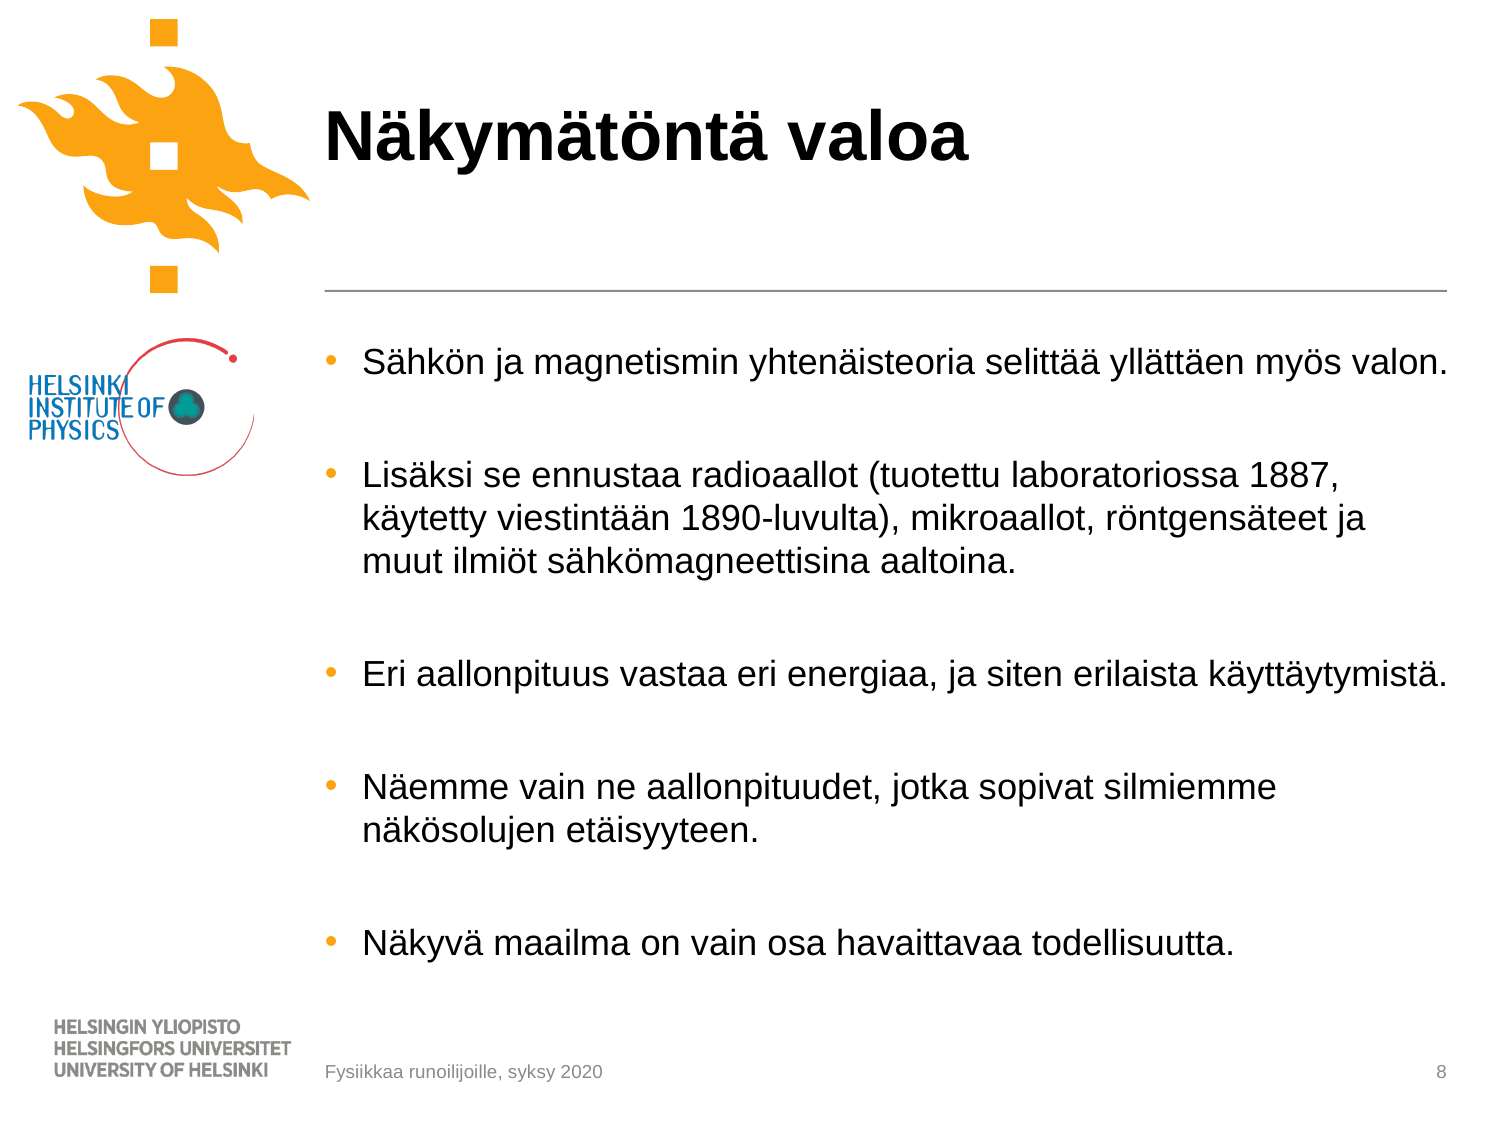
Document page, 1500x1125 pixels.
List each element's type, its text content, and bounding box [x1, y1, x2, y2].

title Näkymätöntä valoa [324, 90, 1447, 279]
footer Fysiikkaa runoilijoille, syksy 2020 [324, 1058, 1069, 1083]
slide_number 8 [1376, 1011, 1447, 1083]
list Sähkön ja magnetismin yhtenäisteoria selittää yllättäen myös valon. Lisäksi se ennustaa radioaallot (tuotettu laboratoriossa 1887, käytetty viestintään 1890-luvulta), mikroaallot, röntgensäteet ja muut ilmiöt sähkömagneettisina aaltoina. Eri aallonpituus vastaa eri energiaa, ja siten erilaista käyttäytymistä. Näemme vain ne aallonpituudet, jotka sopivat silmiemme näkösolujen etäisyyteen. Näkyvä maailma on vain osa havaittavaa todellisuutta. [324, 338, 1453, 1053]
picture [53, 1017, 292, 1079]
